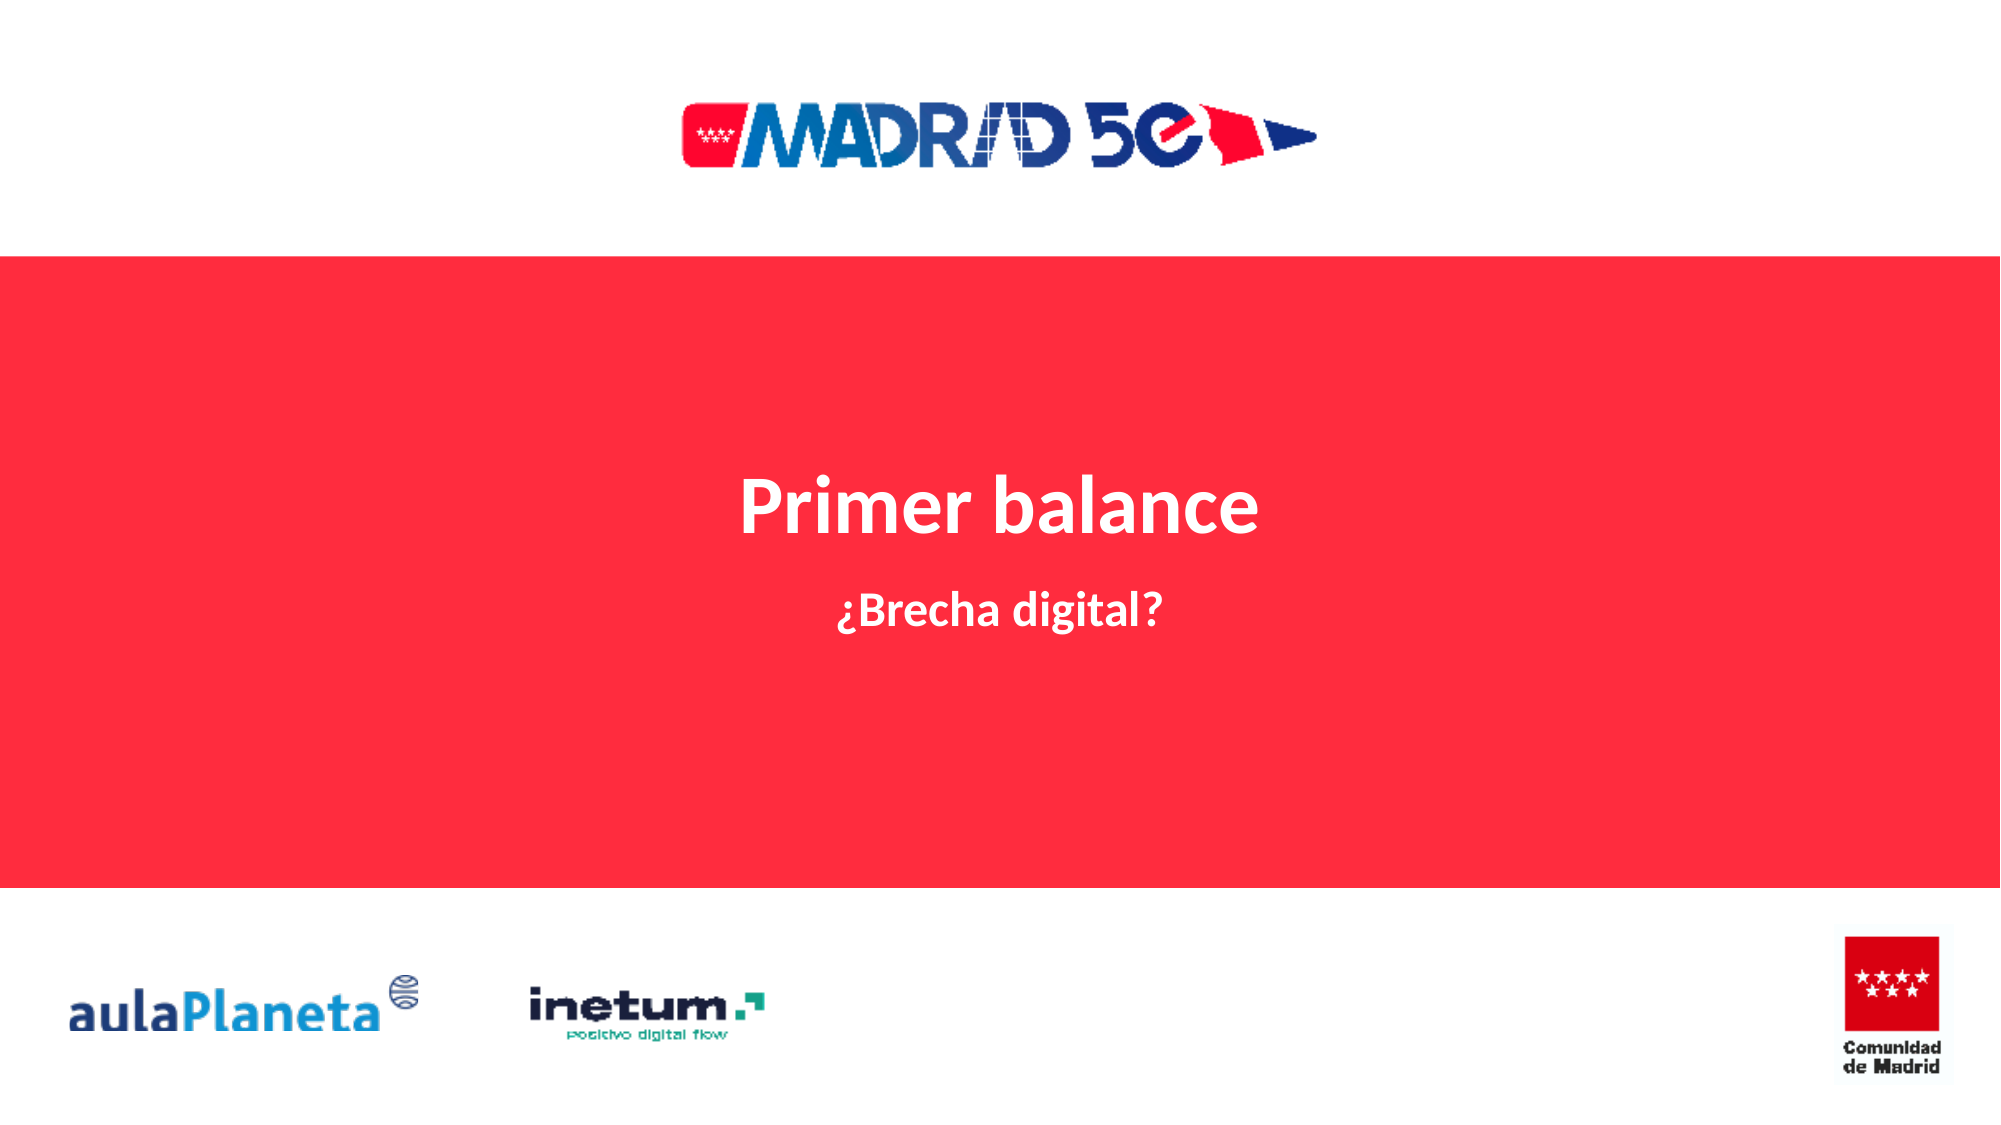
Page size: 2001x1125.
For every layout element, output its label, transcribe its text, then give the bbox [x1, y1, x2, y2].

list ¿Brecha digital? [0, 576, 2000, 692]
title Primer balance [0, 454, 2000, 555]
